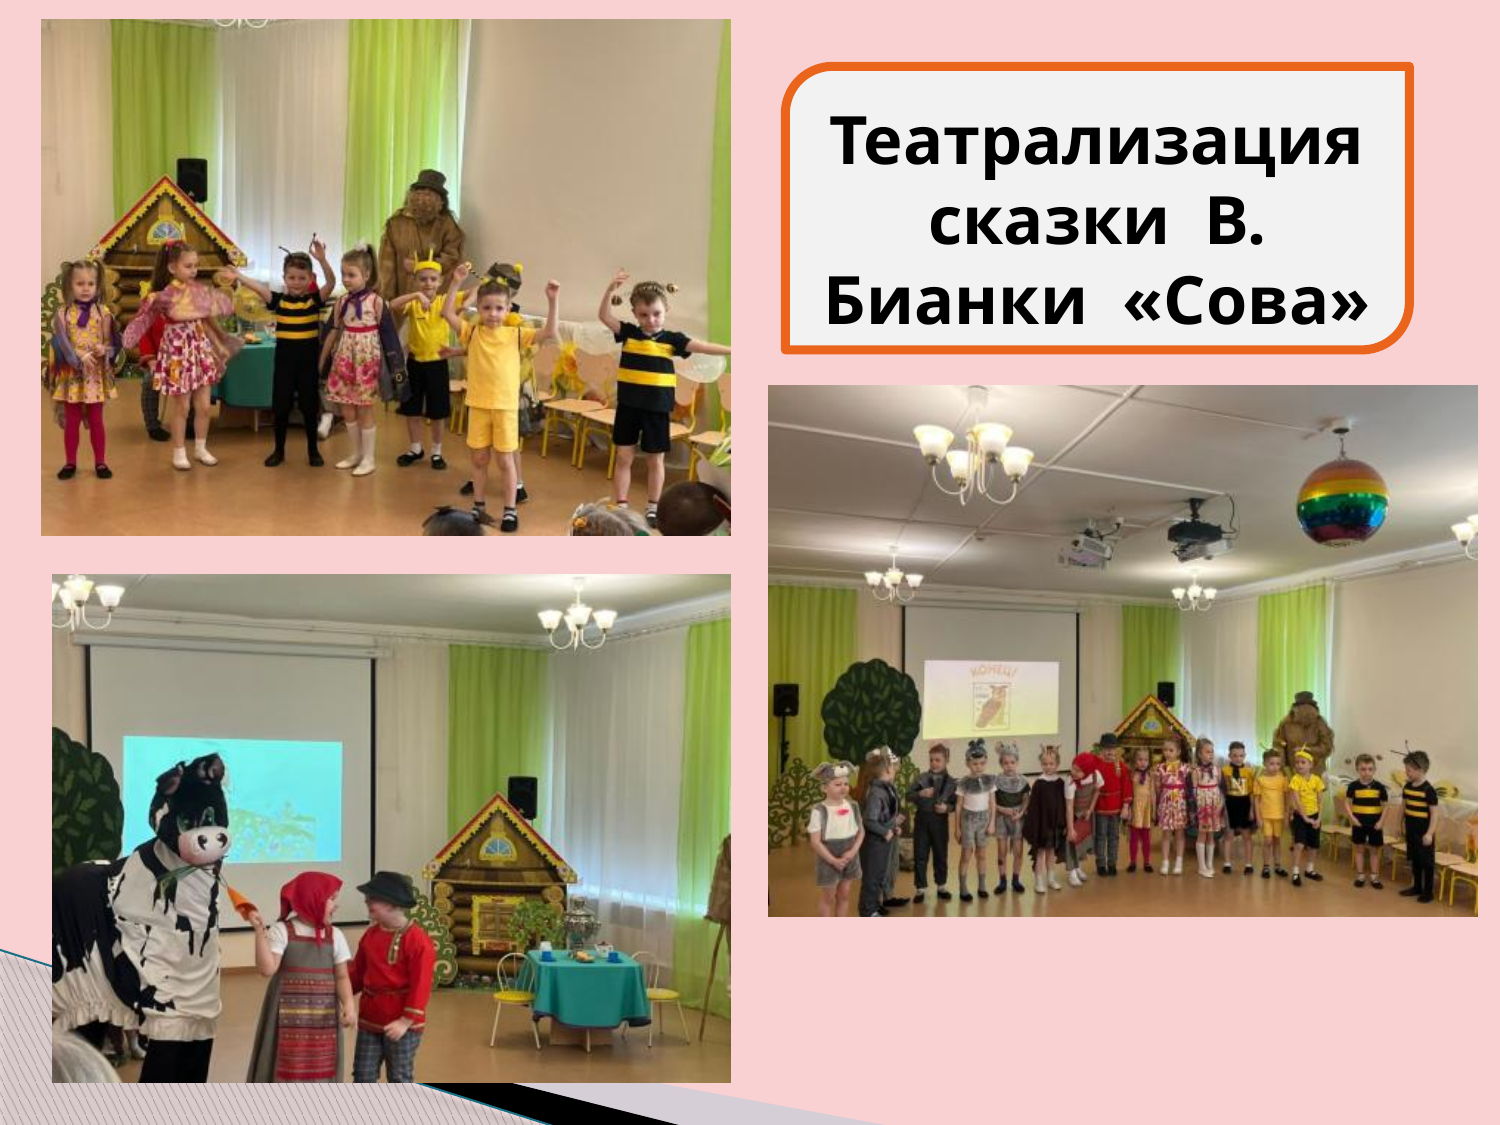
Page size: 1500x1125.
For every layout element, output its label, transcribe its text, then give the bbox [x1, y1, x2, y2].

text_box Театрализация сказки В. Бианки «Сова» , [780, 61, 1414, 355]
picture [40, 18, 731, 536]
picture [52, 574, 731, 1083]
picture [768, 385, 1478, 918]
